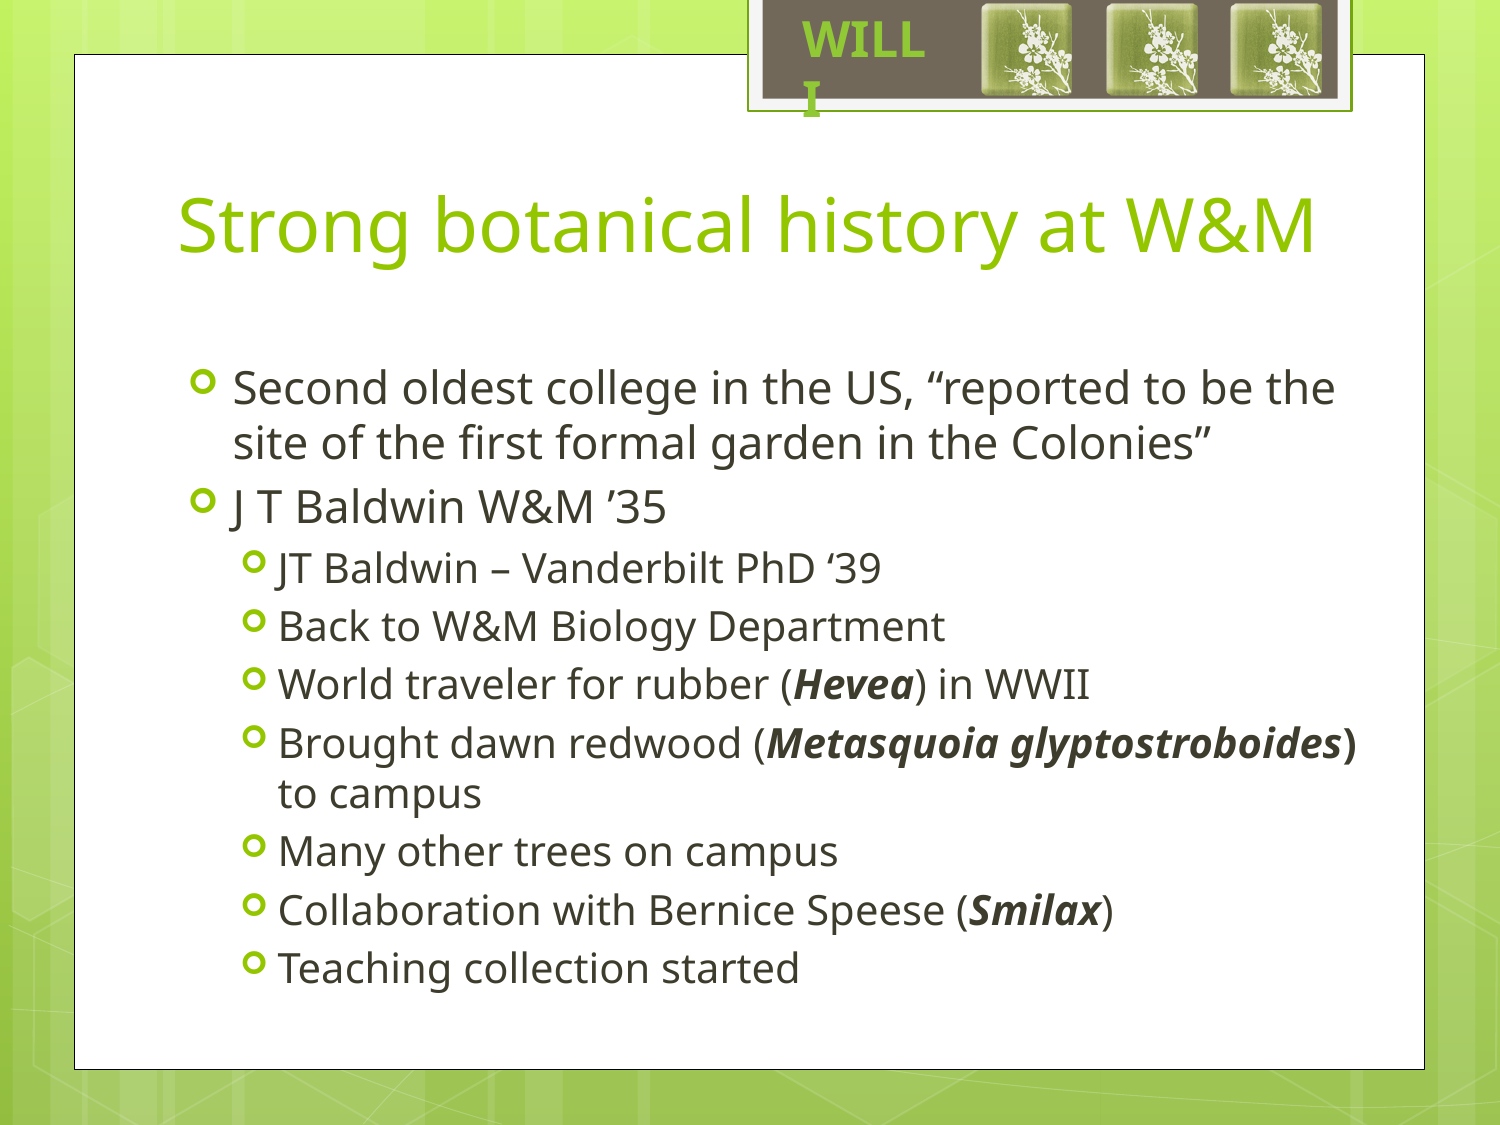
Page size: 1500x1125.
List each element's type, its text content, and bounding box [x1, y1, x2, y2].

picture [974, 0, 1079, 101]
picture [1099, 0, 1204, 101]
title Strong botanical history at W&M [162, 149, 1367, 275]
text_box WILLI [787, 0, 950, 135]
list Second oldest college in the US, “reported to be the site of the first formal garden in the Colonies” J T Baldwin W&M ’35 JT Baldwin – Vanderbilt PhD ‘39 Back to W&M Biology Department World traveler for rubber (Hevea) in WWII Brought dawn redwood (Metasquoia glyptostroboides) to campus Many other trees on campus Collaboration with Bernice Speese (Smilax) Teaching collection started [112, 287, 1375, 1025]
picture [1224, 0, 1329, 101]
